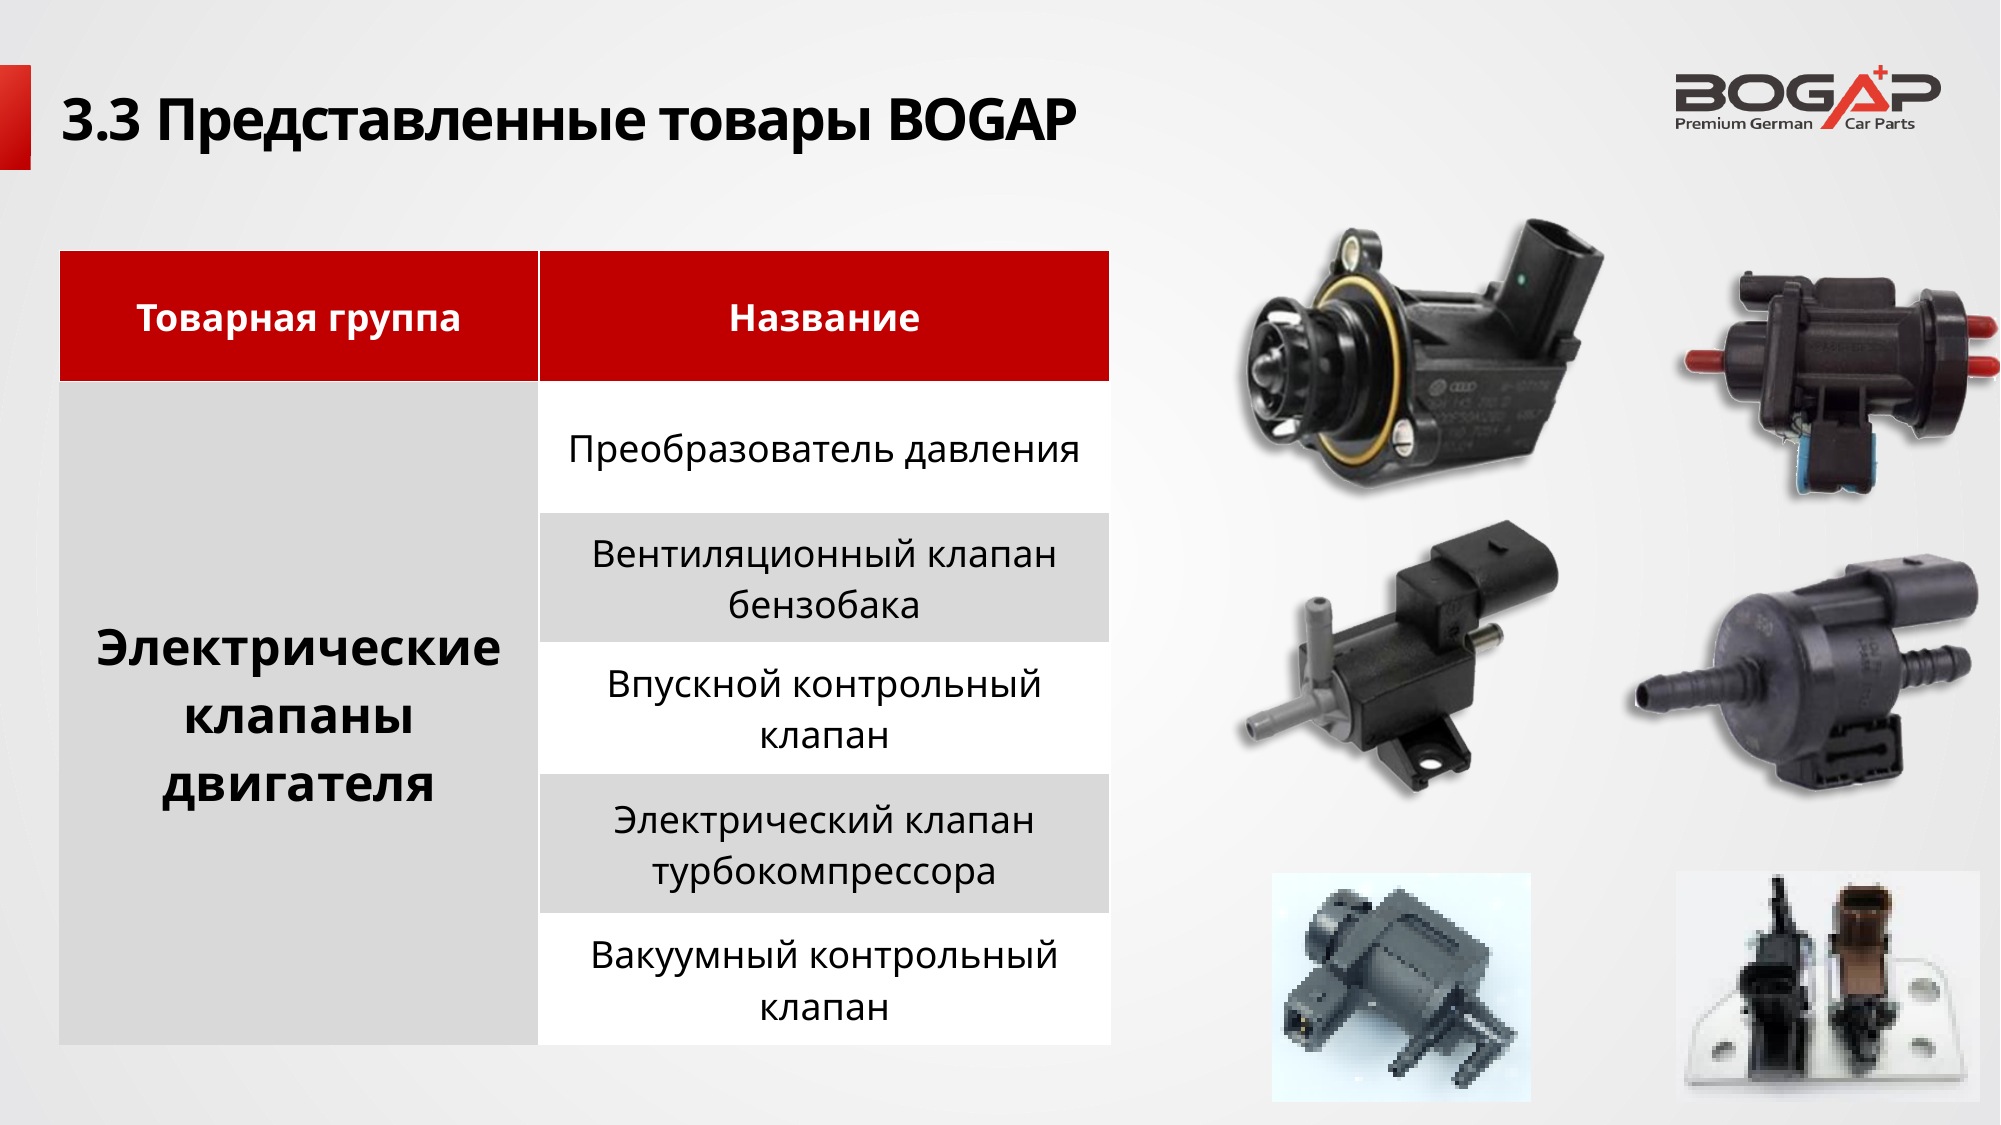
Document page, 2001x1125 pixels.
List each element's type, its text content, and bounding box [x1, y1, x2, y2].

picture [1680, 265, 2000, 495]
text_box [0, 63, 33, 171]
table_cell Вакуумный контрольный клапан [540, 915, 1109, 1044]
picture [1244, 217, 1606, 496]
picture [1675, 64, 1941, 129]
title 3.3 Представленные товары BOGAP [59, 80, 1110, 250]
table_header Название [540, 251, 1109, 381]
table_cell Электрические клапаны двигателя [59, 382, 538, 1045]
picture [1634, 552, 1982, 794]
table_cell Электрический клапан турбокомпрессора [540, 774, 1109, 913]
picture [1675, 871, 1980, 1102]
table_header Товарная группа [60, 251, 538, 381]
table_cell Преобразователь давления [540, 382, 1109, 511]
picture [1244, 518, 1559, 794]
picture [1272, 873, 1531, 1102]
table_cell Впускной контрольный клапан [540, 644, 1109, 772]
table_cell Вентиляционный клапан бензобака [540, 513, 1109, 642]
